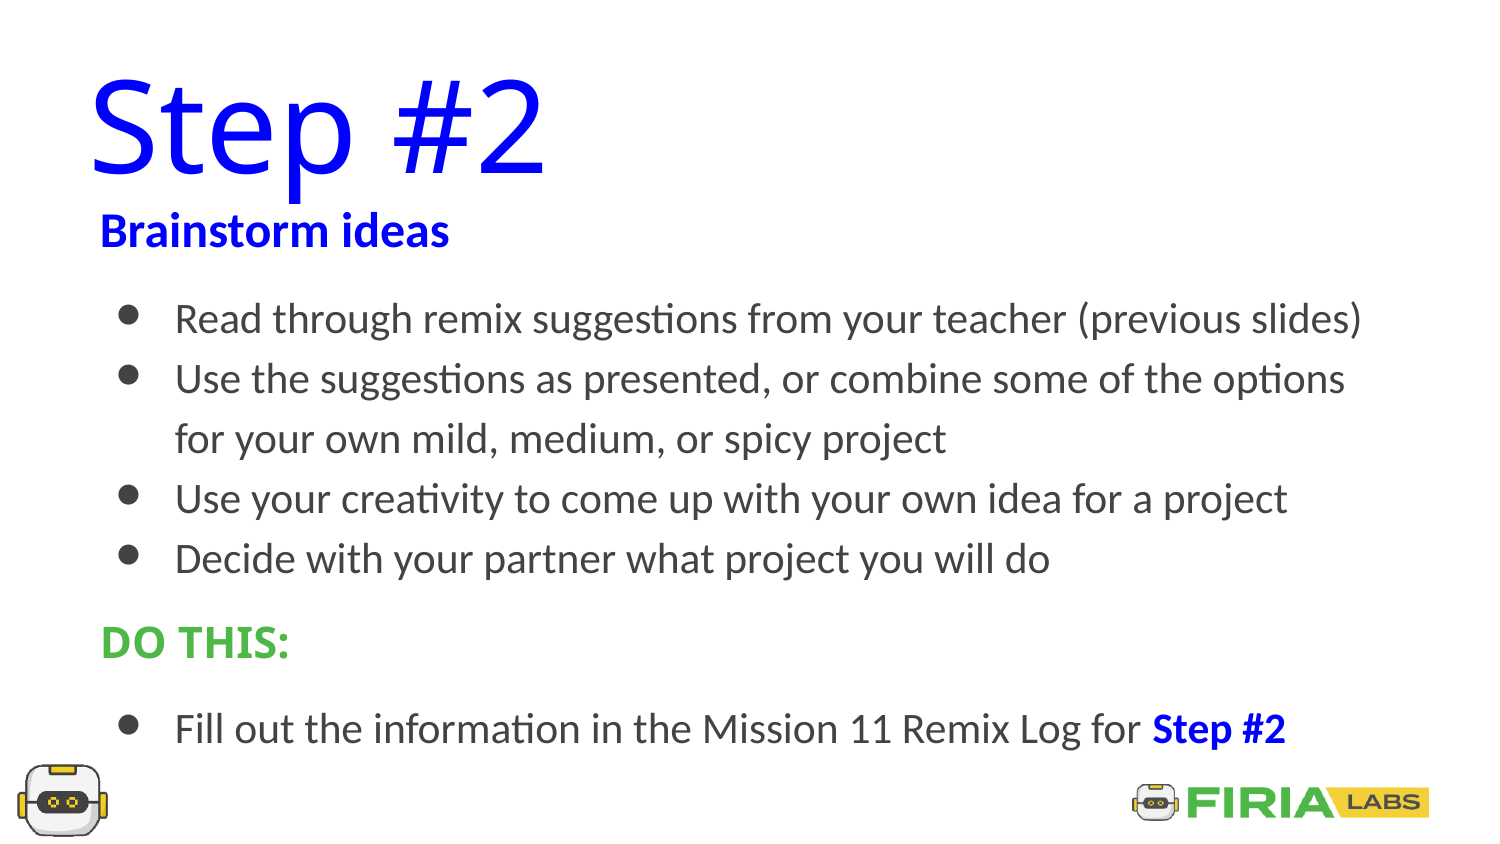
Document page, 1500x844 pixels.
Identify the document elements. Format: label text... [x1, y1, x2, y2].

picture [17, 764, 108, 837]
text_box Brainstorm ideas Read through remix suggestions from your teacher (previous slides) Use the suggestions as presented, or combine some of the options for your own mild, medium, or spicy project Use your creativity to come up with your own idea for a project Decide with your partner what project you will do DO THIS: Fill out the information in the Mission 11 Remix Log for Step #2 [84, 173, 1391, 787]
picture [1121, 777, 1436, 826]
list Step #2 [73, 6, 679, 314]
